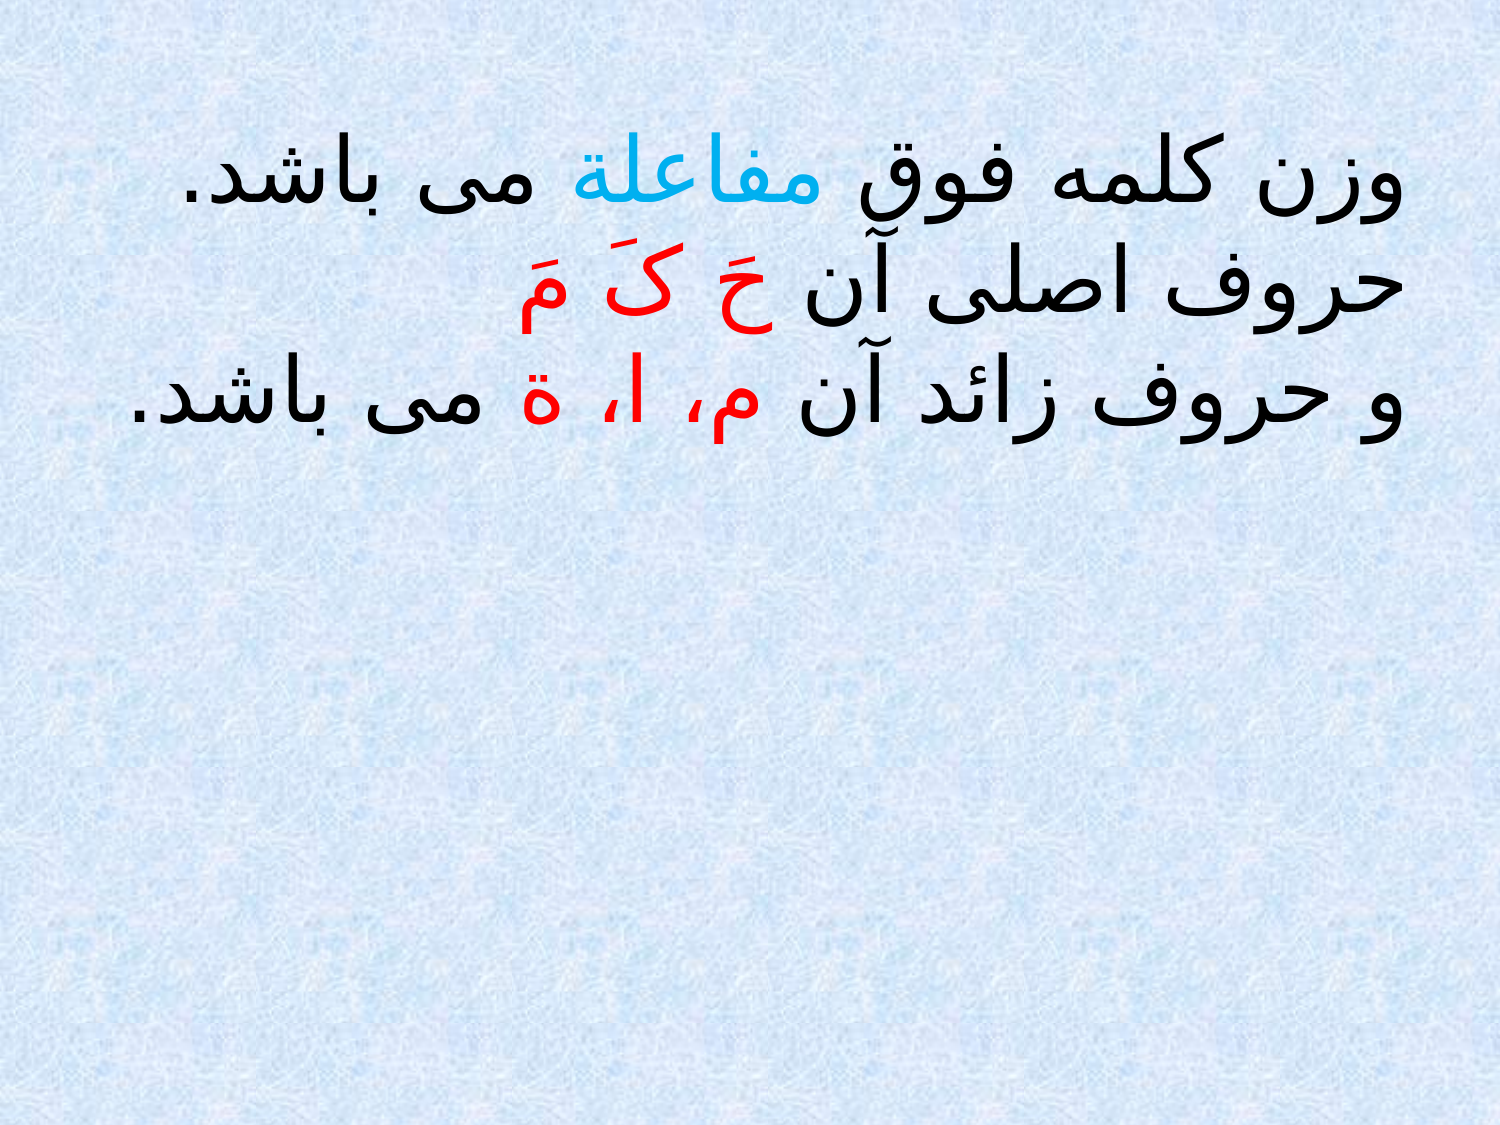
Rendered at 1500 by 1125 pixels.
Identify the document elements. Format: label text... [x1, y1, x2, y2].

picture [0, 0, 1500, 1125]
title وزن کلمه فوق مفاعلة می باشد. حروف اصلی آن حَ کَ مَ و حروف زائد آن م، ا، ة می باشد. [75, 50, 1425, 613]
